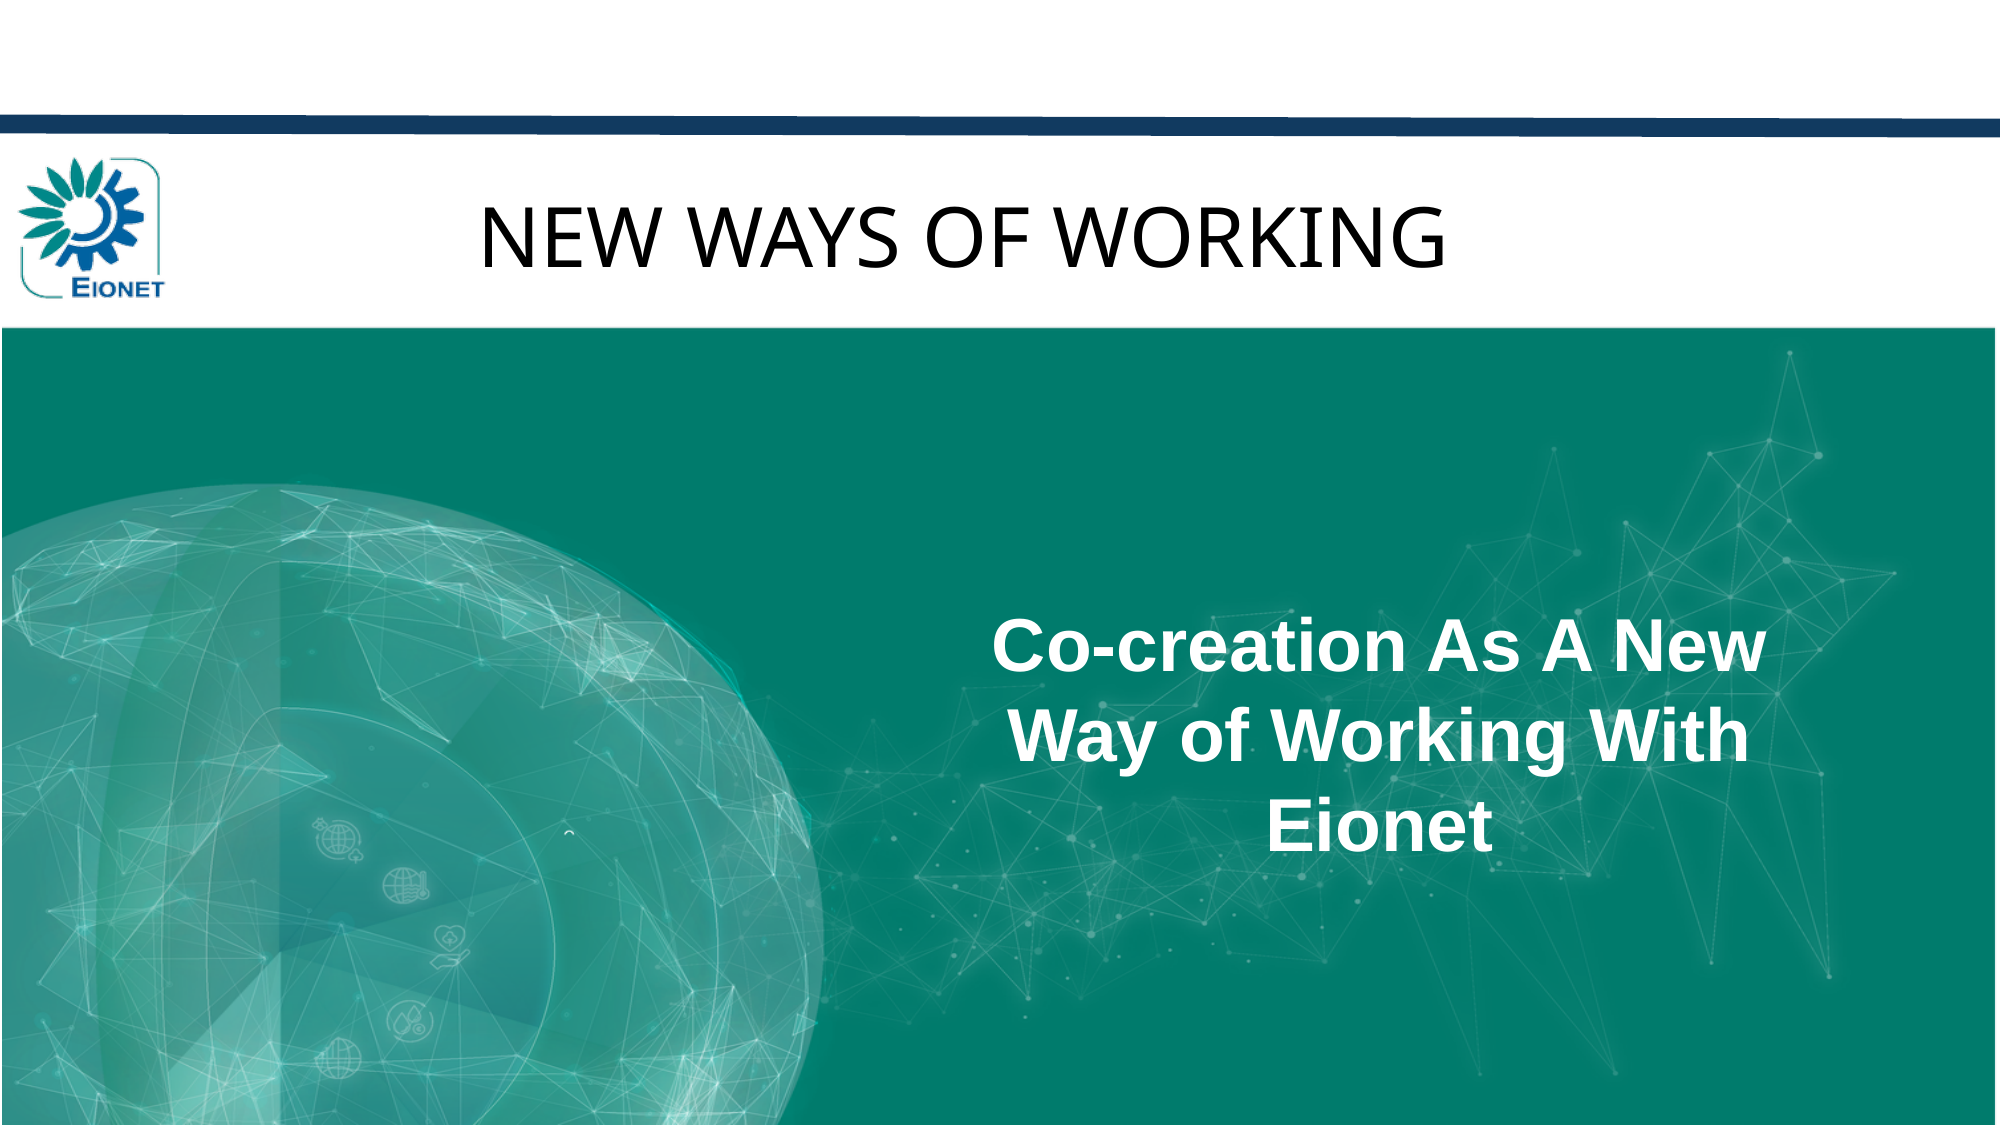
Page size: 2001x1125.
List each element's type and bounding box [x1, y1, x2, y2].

picture [2, 127, 1998, 1125]
